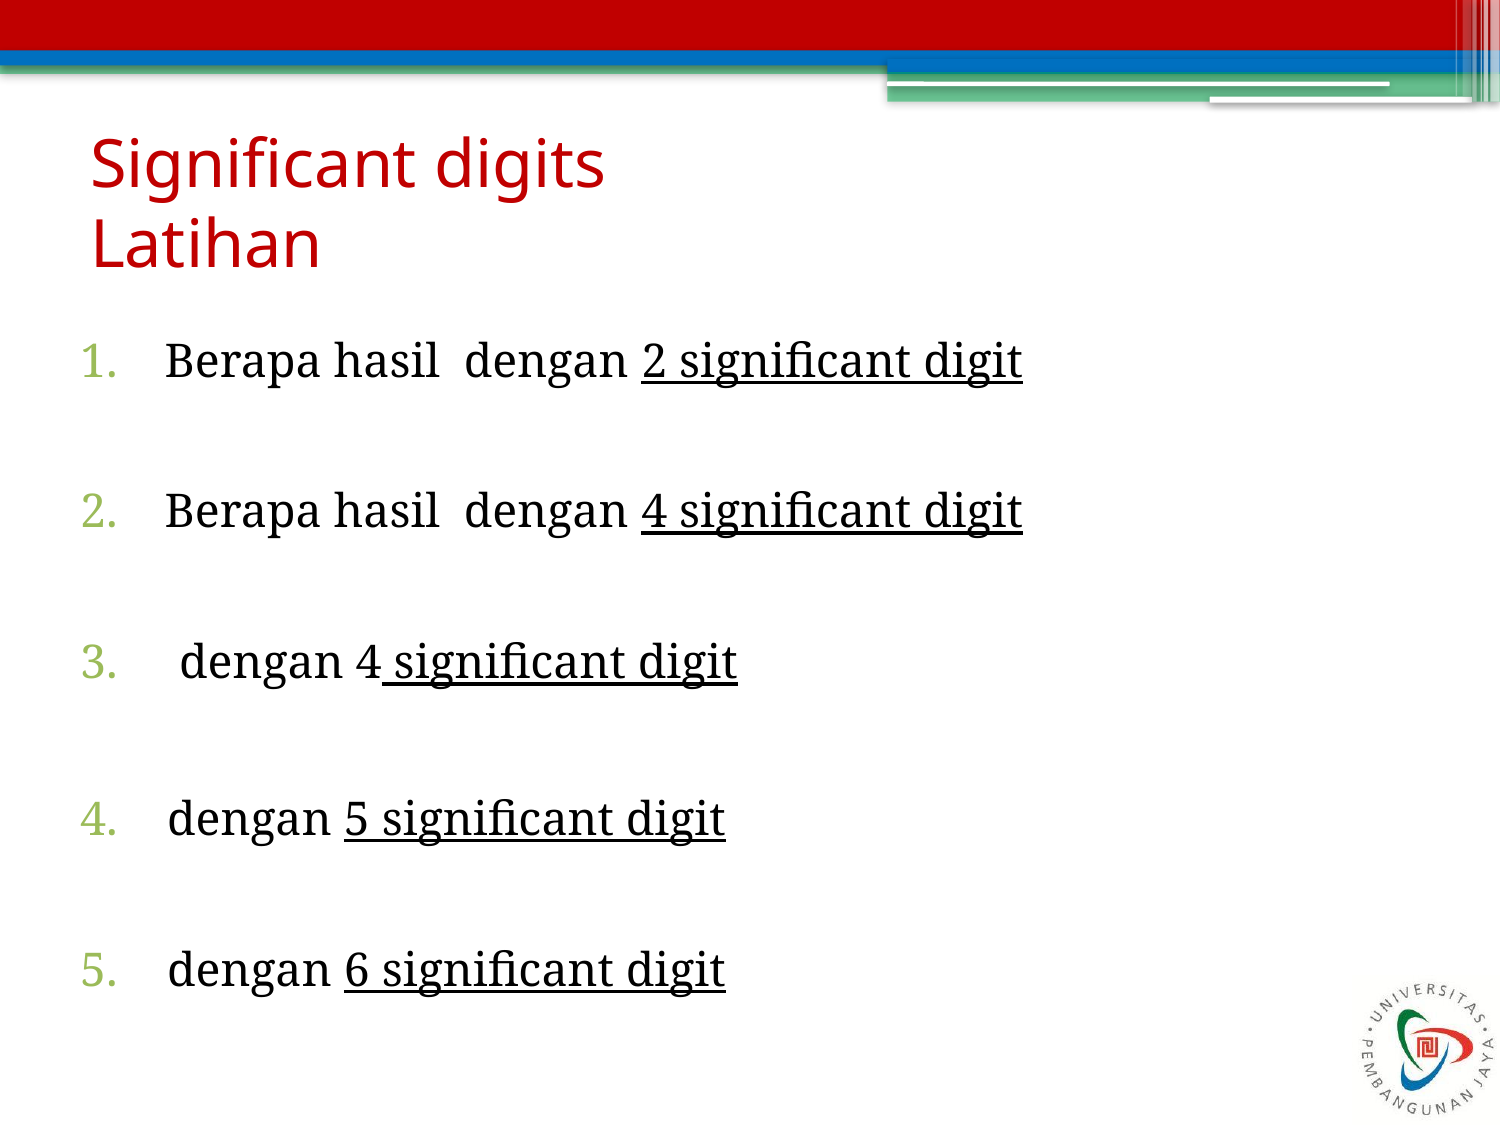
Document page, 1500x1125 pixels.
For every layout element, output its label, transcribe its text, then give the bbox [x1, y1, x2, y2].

picture [1352, 975, 1500, 1125]
title Significant digits Latihan [75, 113, 1425, 289]
